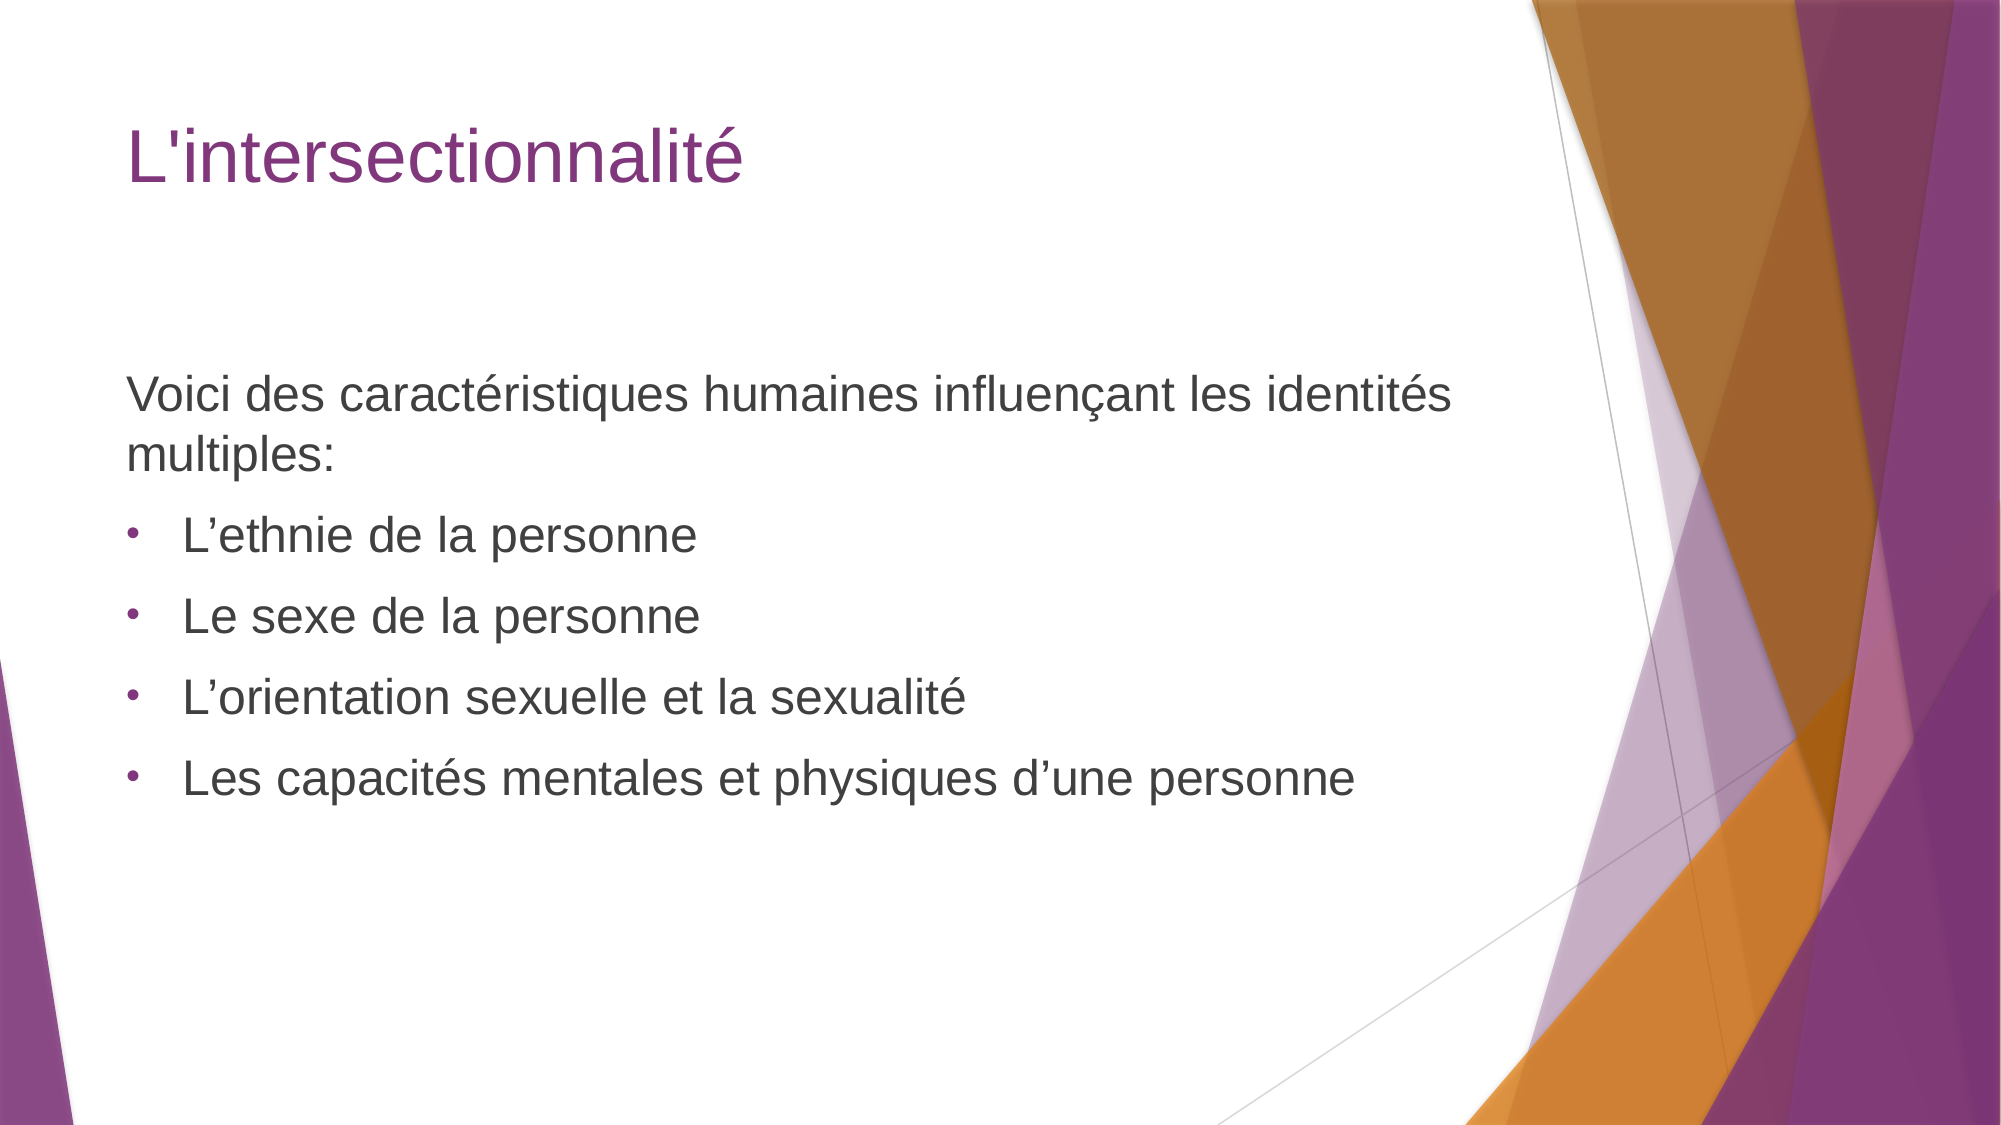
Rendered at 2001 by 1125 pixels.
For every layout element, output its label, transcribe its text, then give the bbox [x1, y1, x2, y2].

title L'intersectionnalité [111, 99, 1522, 317]
list Voici des caractéristiques humaines influençant les identités multiples: L’ethnie de la personne Le sexe de la personne L’orientation sexuelle et la sexualité Les capacités mentales et physiques d’une personne [111, 354, 1522, 992]
